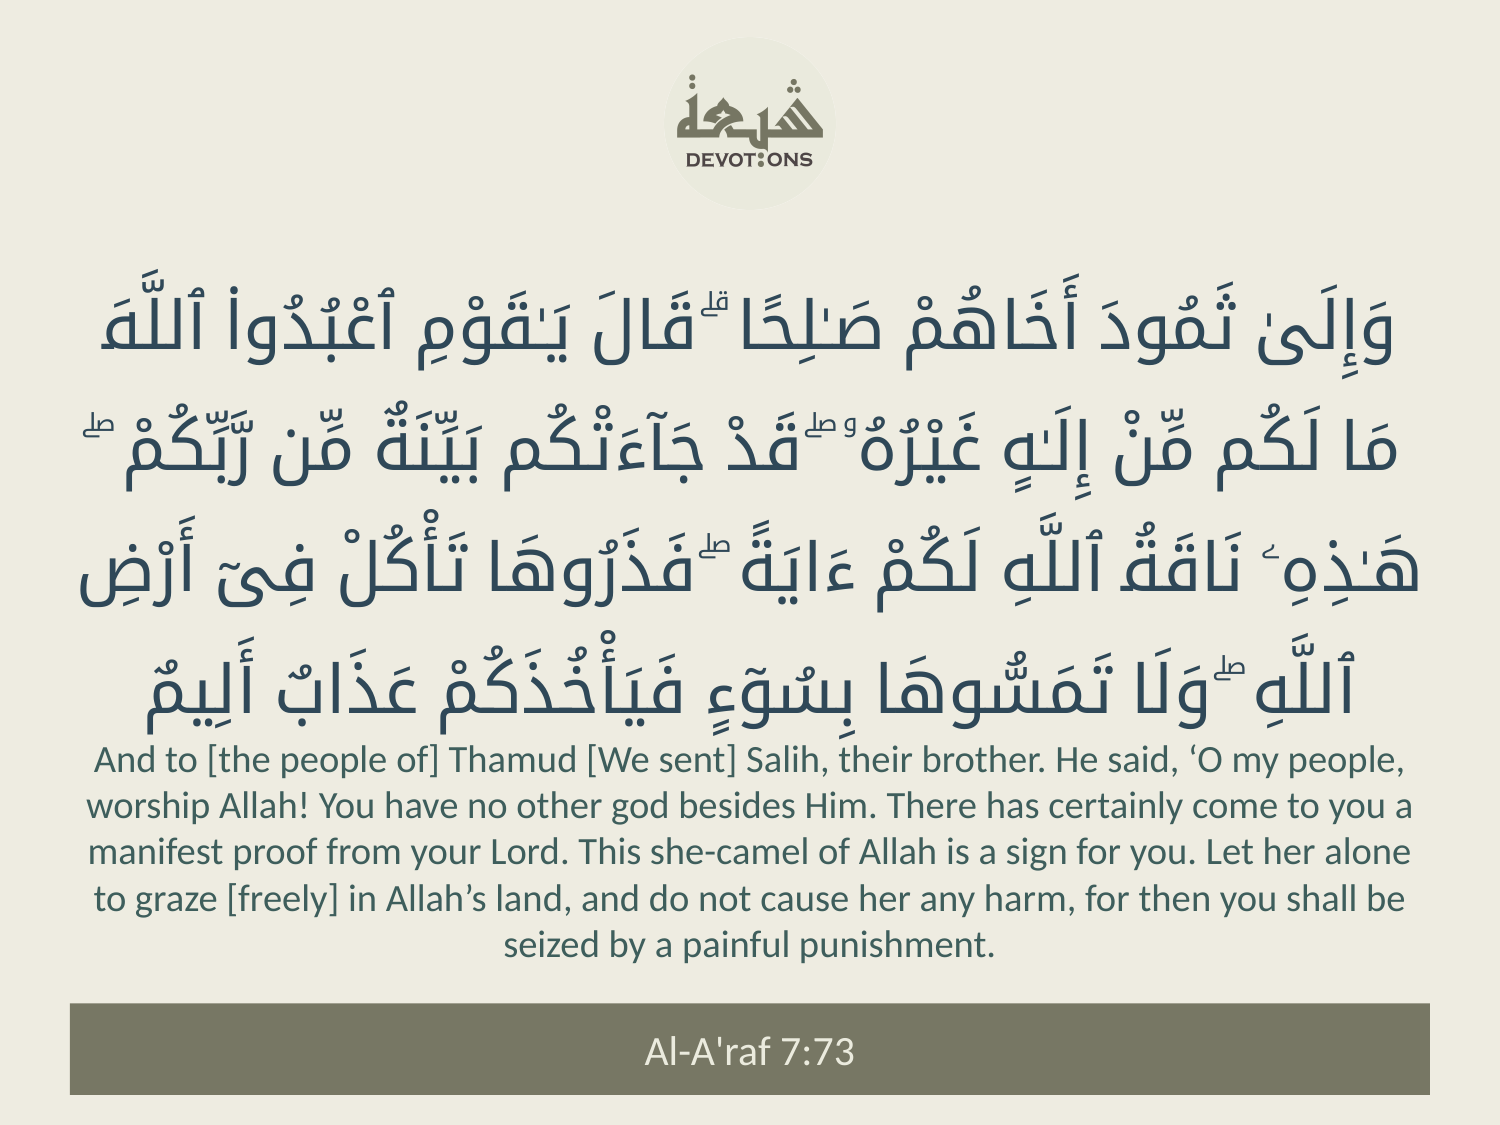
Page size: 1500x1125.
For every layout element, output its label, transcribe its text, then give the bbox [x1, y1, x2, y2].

list وَإِلَىٰ ثَمُودَ أَخَاهُمْ صَـٰلِحًا ۗ قَالَ يَـٰقَوْمِ ٱعْبُدُوا۟ ٱللَّهَ مَا لَكُم مِّنْ إِلَـٰهٍ غَيْرُهُۥ ۖ قَدْ جَآءَتْكُم بَيِّنَةٌ مِّن رَّبِّكُمْ ۖ هَـٰذِهِۦ نَاقَةُ ٱللَّهِ لَكُمْ ءَايَةً ۖ فَذَرُوهَا تَأْكُلْ فِىٓ أَرْضِ ٱللَّهِ ۖ وَلَا تَمَسُّوهَا بِسُوٓءٍ فَيَأْخُذَكُمْ عَذَابٌ أَلِيمٌ And to [the people of] Thamud [We sent] Salih, their brother. He said, ‘O my people, worship Allah! You have no other god besides Him. There has certainly come to you a manifest proof from your Lord. This she-camel of Allah is a sign for you. Let her alone to graze [freely] in Allah’s land, and do not cause her any harm, for then you shall be seized by a painful punishment. [69, 203, 1430, 1003]
list Al-A'raf 7:73 [69, 1003, 1430, 1095]
picture [656, 29, 844, 203]
